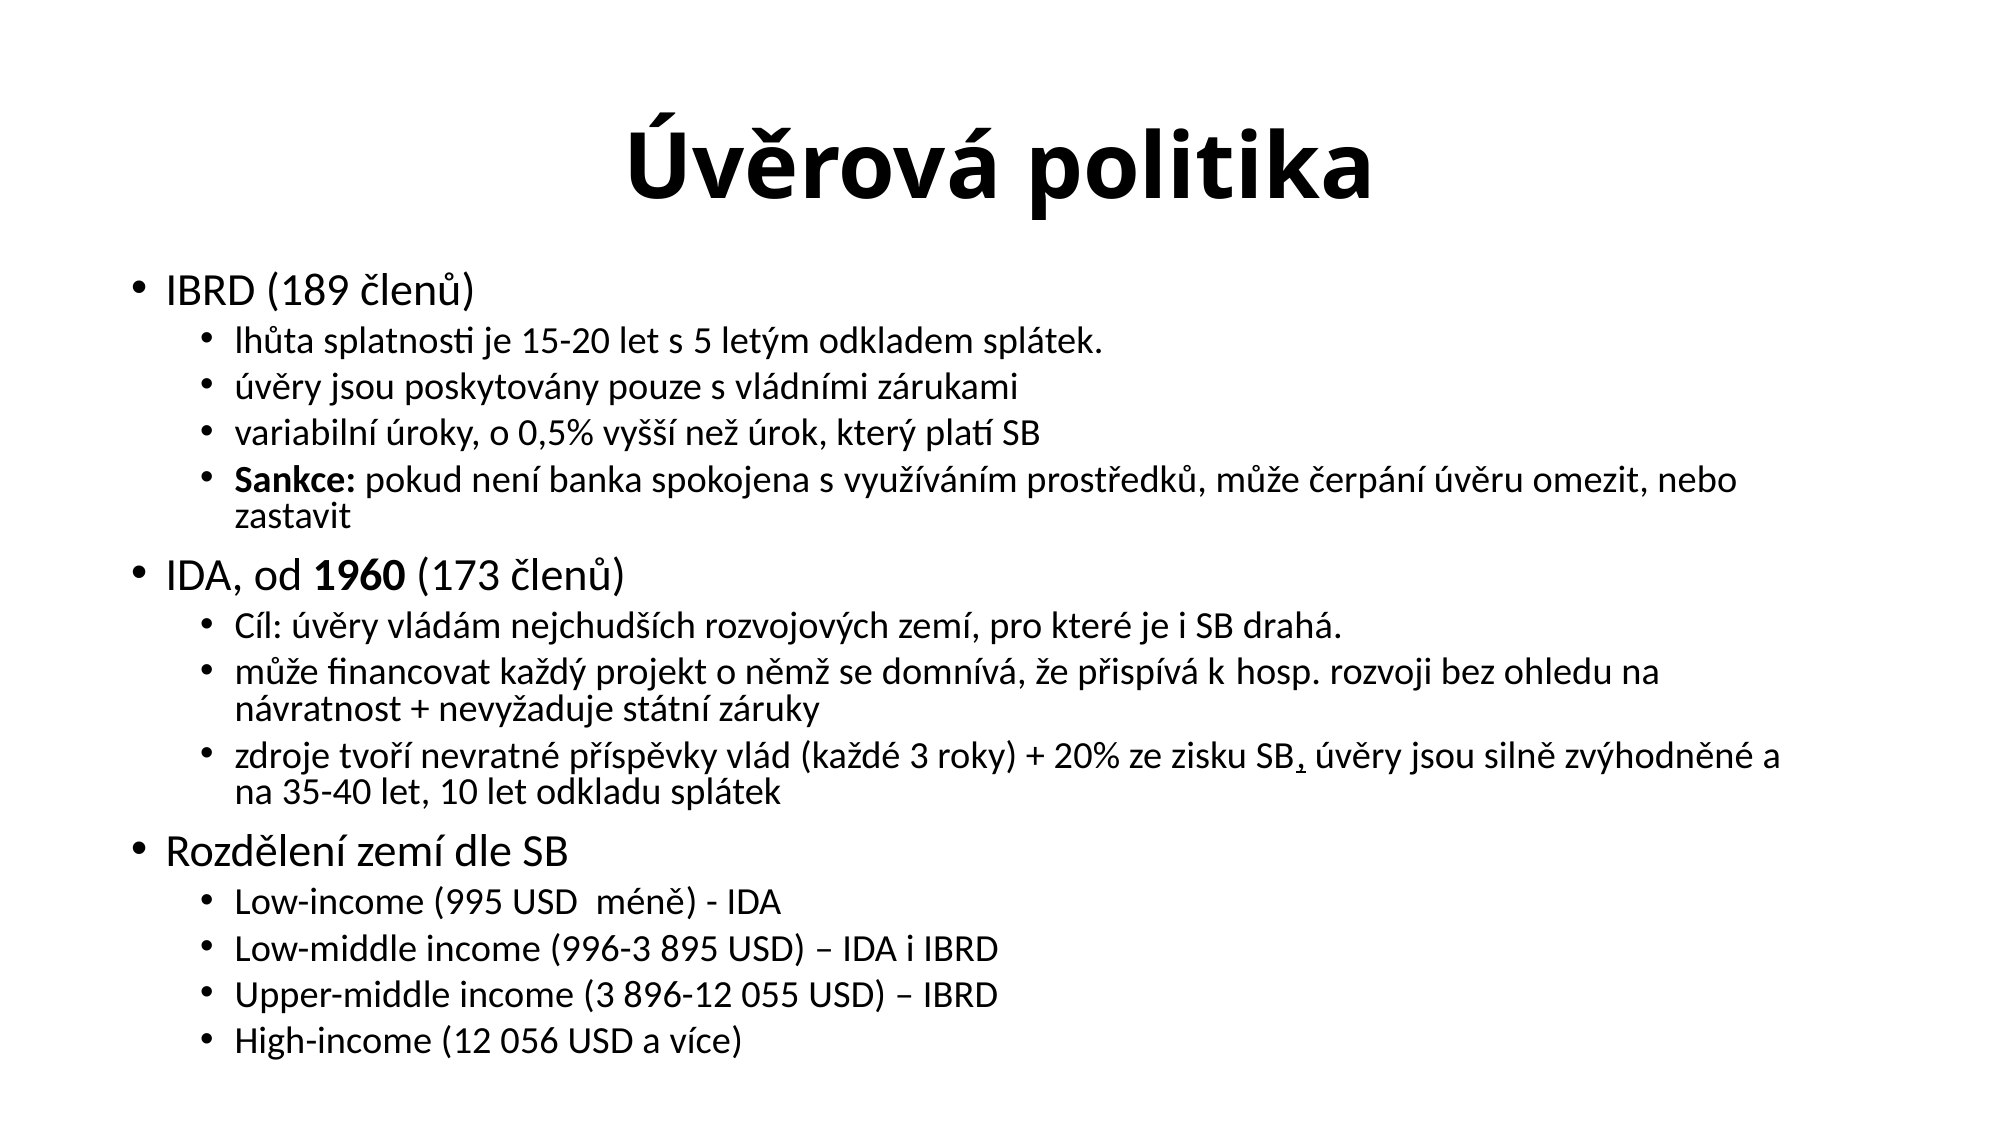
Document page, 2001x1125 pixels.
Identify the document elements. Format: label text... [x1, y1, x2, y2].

title Úvěrová politika [137, 59, 1863, 278]
list IBRD (189 členů) lhůta splatnosti je 15-20 let s 5 letým odkladem splátek. úvěry jsou poskytovány pouze s vládními zárukami variabilní úroky, o 0,5% vyšší než úrok, který platí SB Sankce: pokud není banka spokojena s využíváním prostředků, může čerpání úvěru omezit, nebo zastavit IDA, od 1960 (173 členů) Cíl: úvěry vládám nejchudších rozvojových zemí, pro které je i SB drahá. může financovat každý projekt o němž se domnívá, že přispívá k hosp. rozvoji bez ohledu na návratnost + nevyžaduje státní záruky zdroje tvoří nevratné příspěvky vlád (každé 3 roky) + 20% ze zisku SB, úvěry jsou silně zvýhodněné a na 35-40 let, 10 let odkladu splátek Rozdělení zemí dle SB Low-income (995 USD méně) - IDA Low-middle income (996-3 895 USD) – IDA i IBRD Upper-middle income (3 896-12 055 USD) – IBRD High-income (12 056 USD a více) [116, 262, 1843, 1074]
